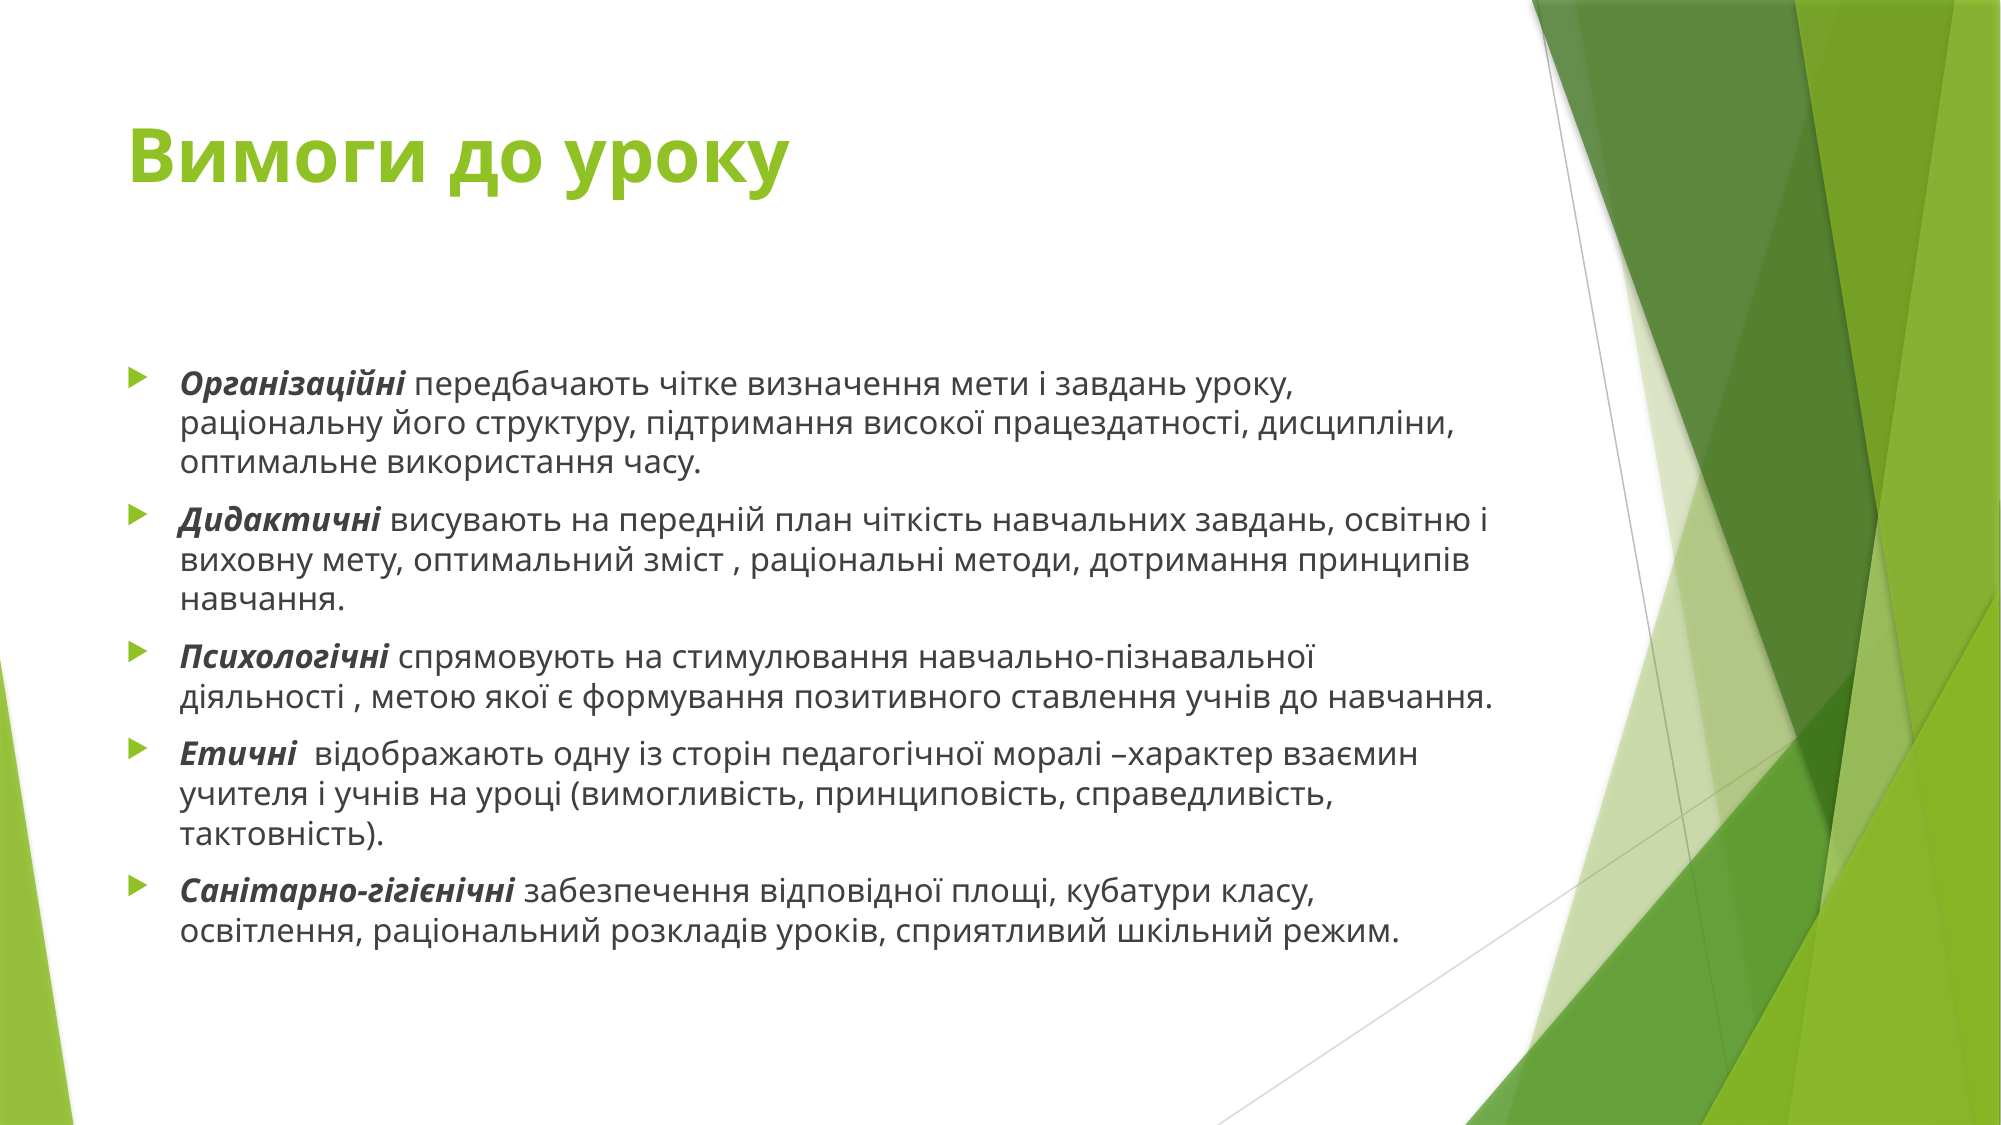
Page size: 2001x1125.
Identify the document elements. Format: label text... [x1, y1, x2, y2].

list Організаційні передбачають чітке визначення мети і завдань уроку, раціональну його структуру, підтримання високої працездатності, дисципліни, оптимальне використання часу. Дидактичні висувають на передній план чіткість навчальних завдань, освітню і виховну мету, оптимальний зміст , раціональні методи, дотримання принципів навчання. Психологічні спрямовують на стимулювання навчально-пізнавальної діяльності , метою якої є формування позитивного ставлення учнів до навчання. Етичні відображають одну із сторін педагогічної моралі –характер взаємин учителя і учнів на уроці (вимогливість, принциповість, справедливість, тактовність). Санітарно-гігієнічні забезпечення відповідної площі, кубатури класу, освітлення, раціональний розкладів уроків, сприятливий шкільний режим. [111, 354, 1522, 992]
title Вимоги до уроку [111, 99, 1522, 317]
